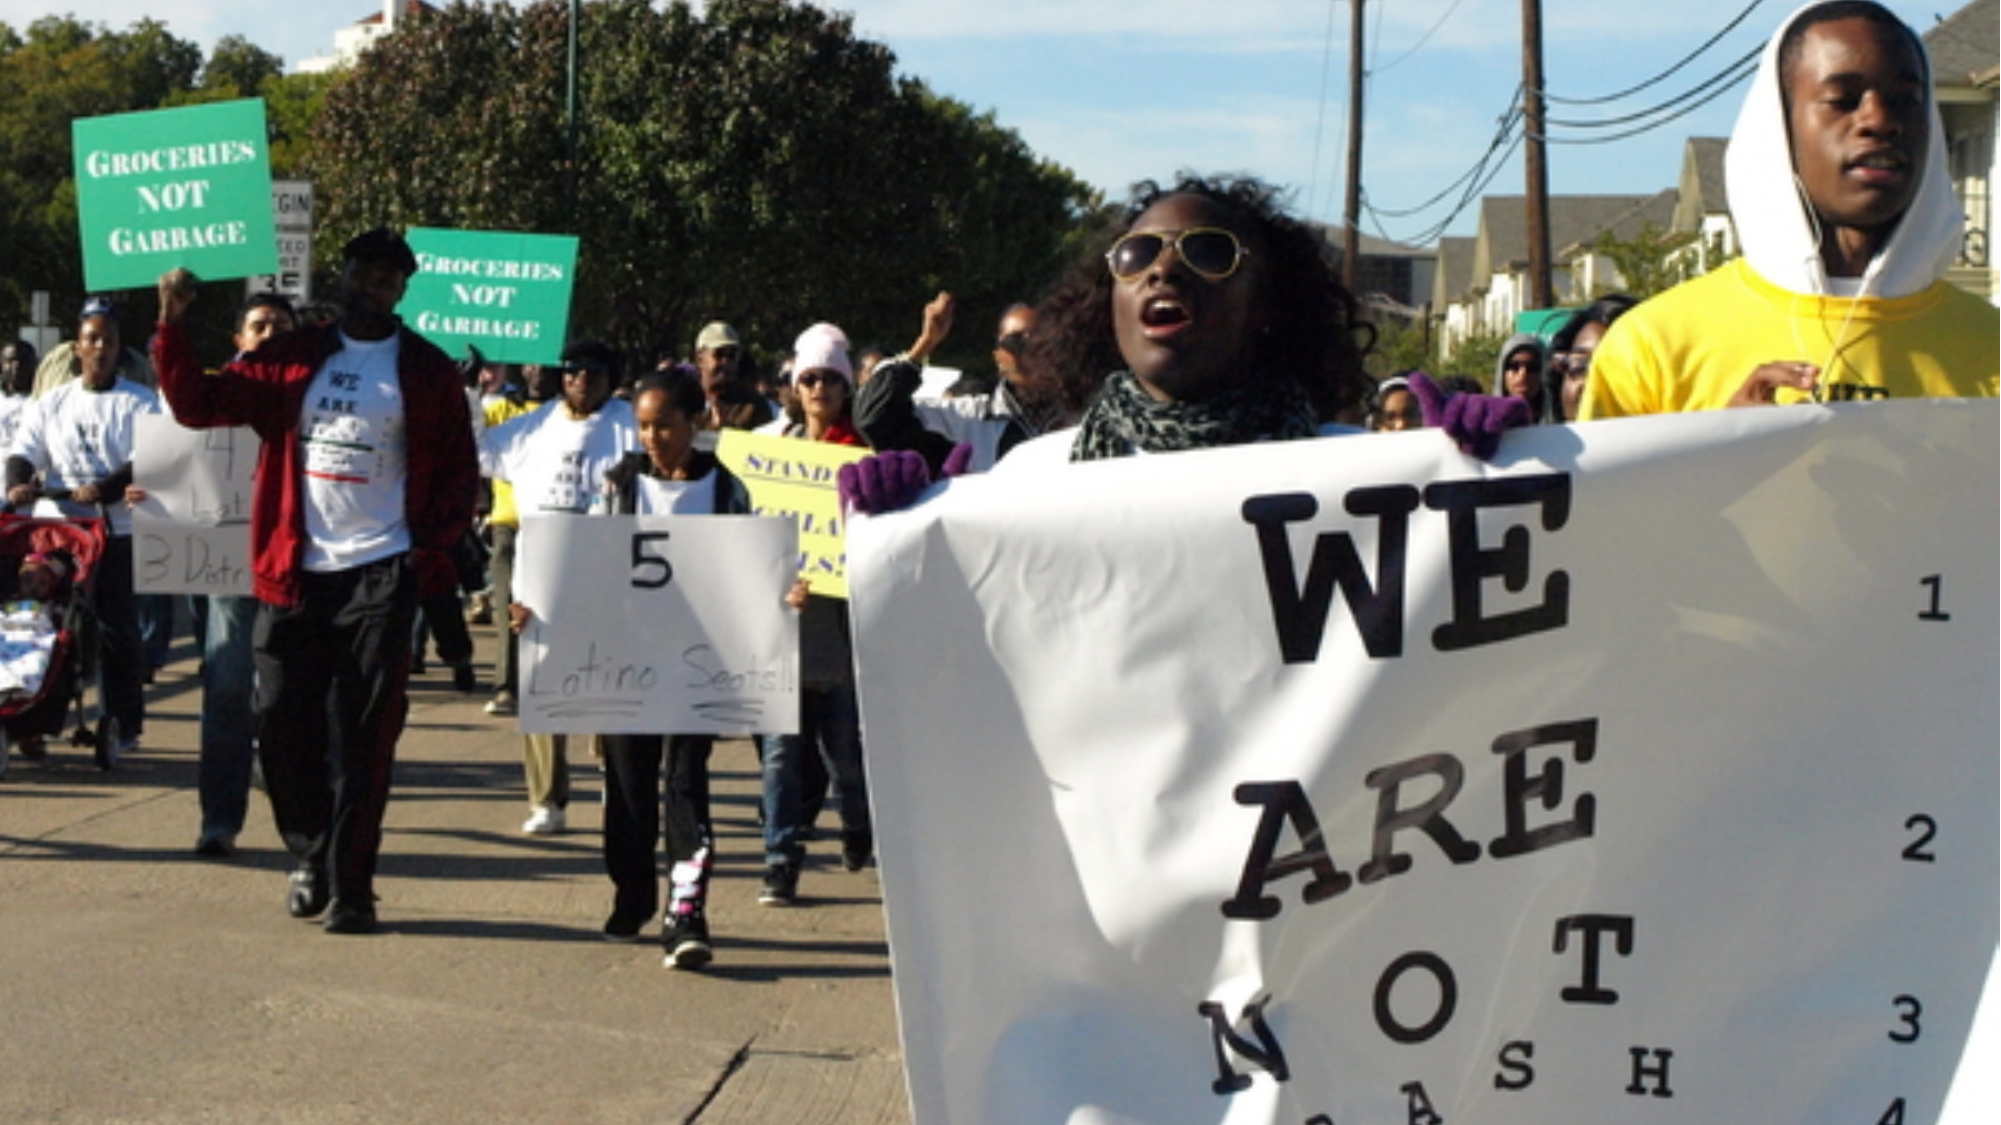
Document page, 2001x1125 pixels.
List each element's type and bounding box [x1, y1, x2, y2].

list [0, 0, 2000, 1125]
